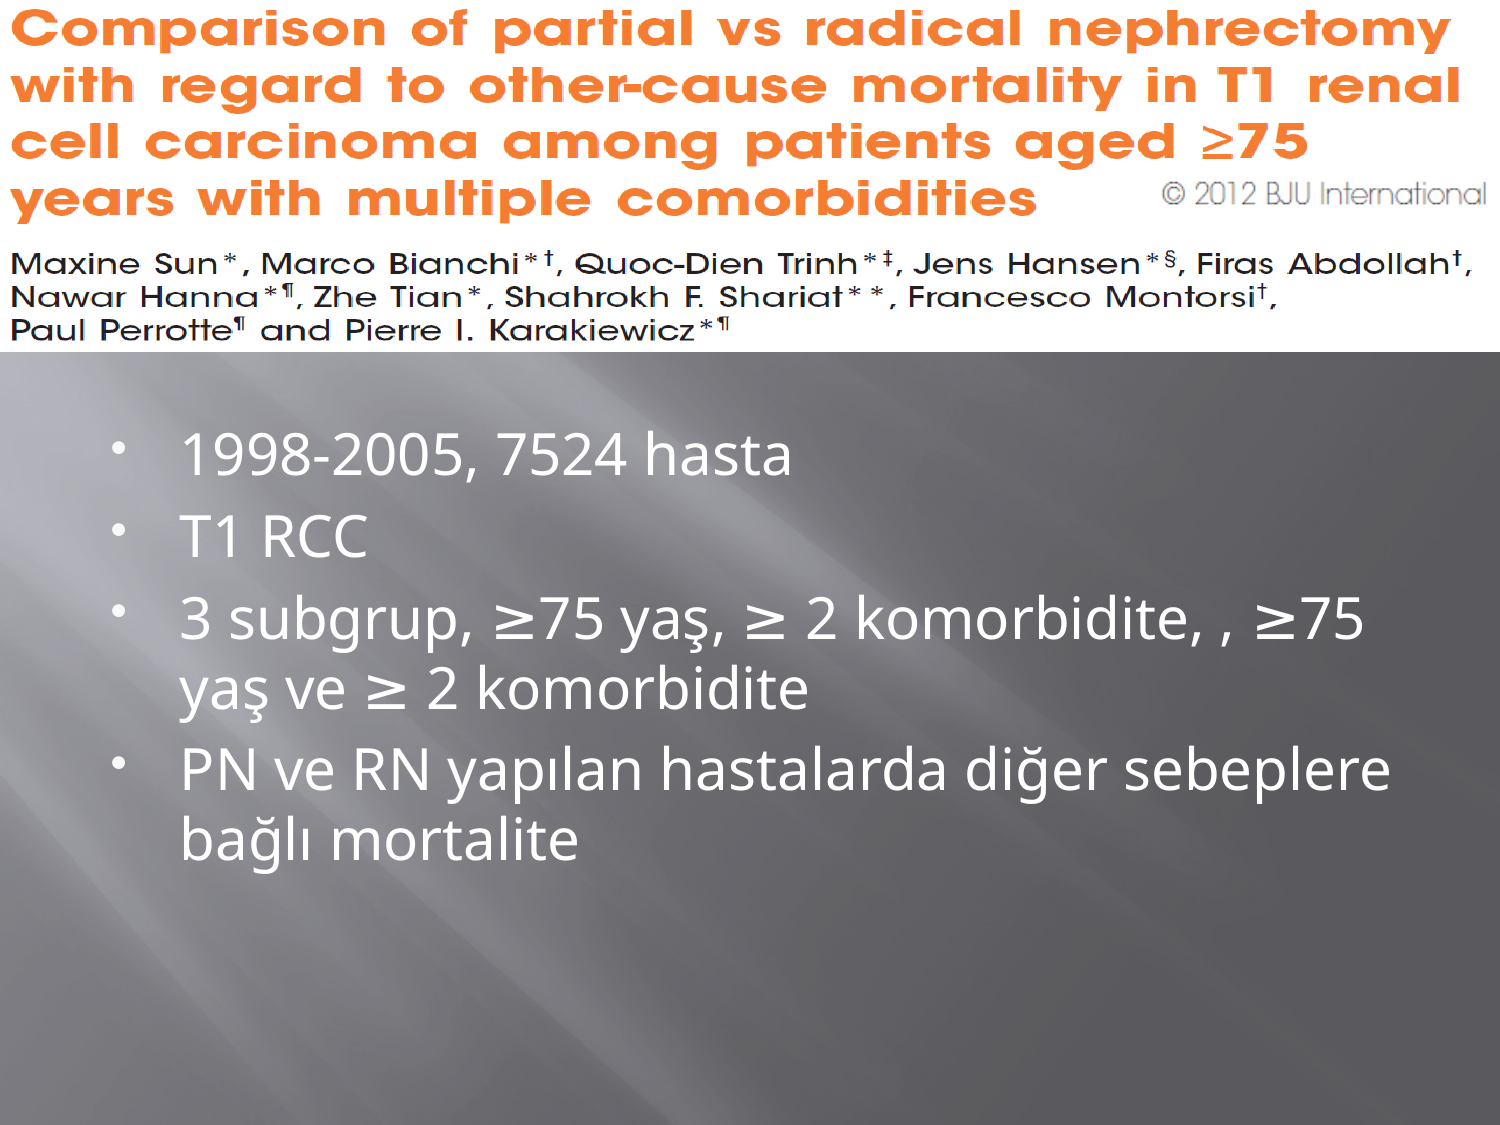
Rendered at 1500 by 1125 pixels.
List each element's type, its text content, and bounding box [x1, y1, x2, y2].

list 1998-2005, 7524 hasta T1 RCC 3 subgrup, ≥75 yaş, ≥ 2 komorbidite, , ≥75 yaş ve ≥ 2 komorbidite PN ve RN yapılan hastalarda diğer sebeplere bağlı mortalite [75, 410, 1425, 1035]
picture [0, 0, 1500, 352]
